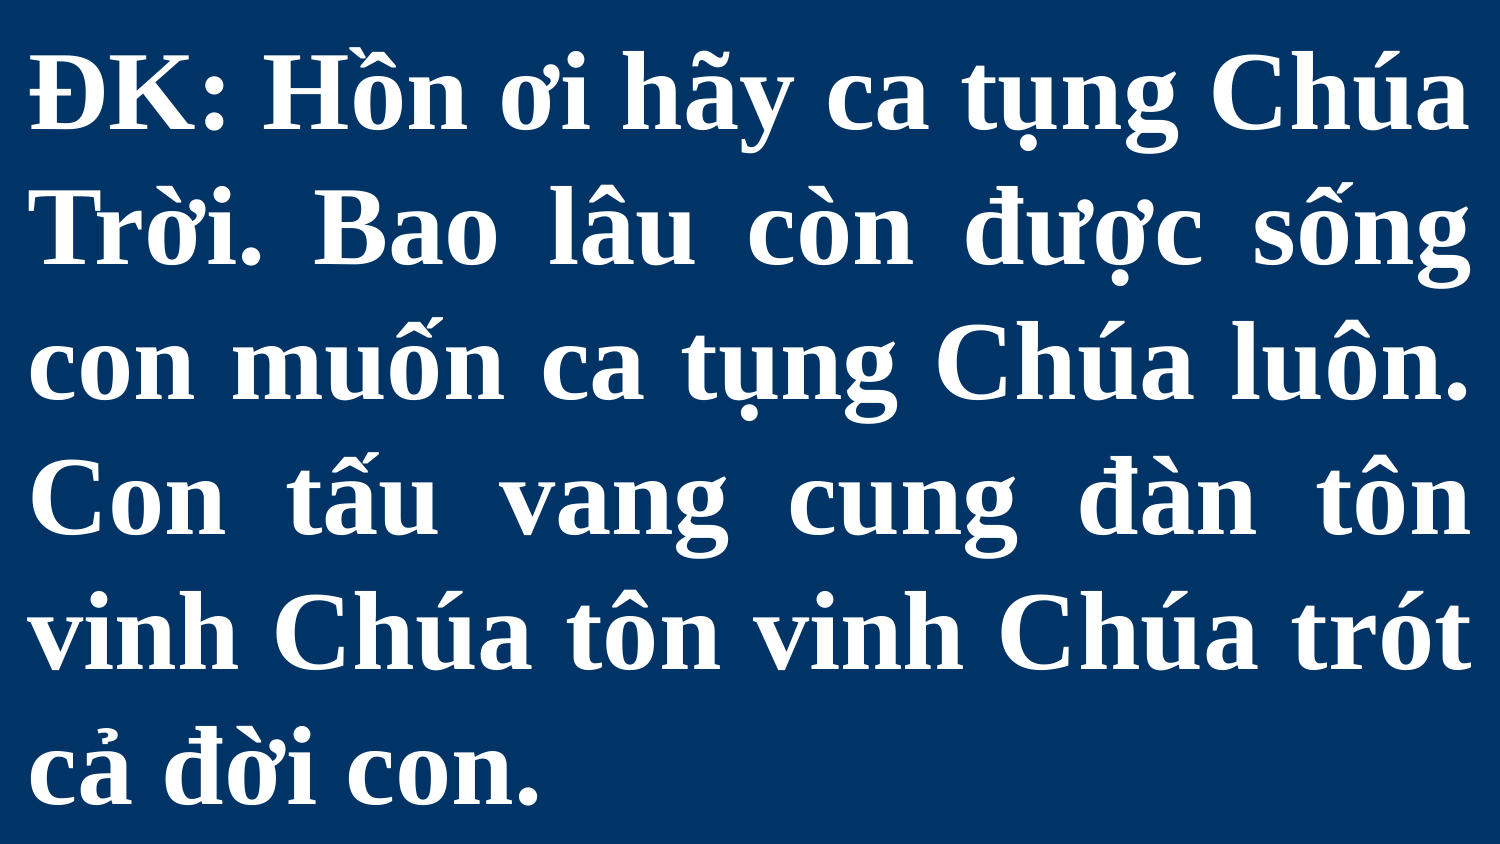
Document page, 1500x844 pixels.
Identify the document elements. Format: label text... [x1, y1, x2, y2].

title ÐK: Hồn ơi hãy ca tụng Chúa Trời. Bao lâu còn được sống con muốn ca tụng Chúa luôn. Con tấu vang cung đàn tôn vinh Chúa tôn vinh Chúa trót cả đời con. [12, 9, 1488, 835]
